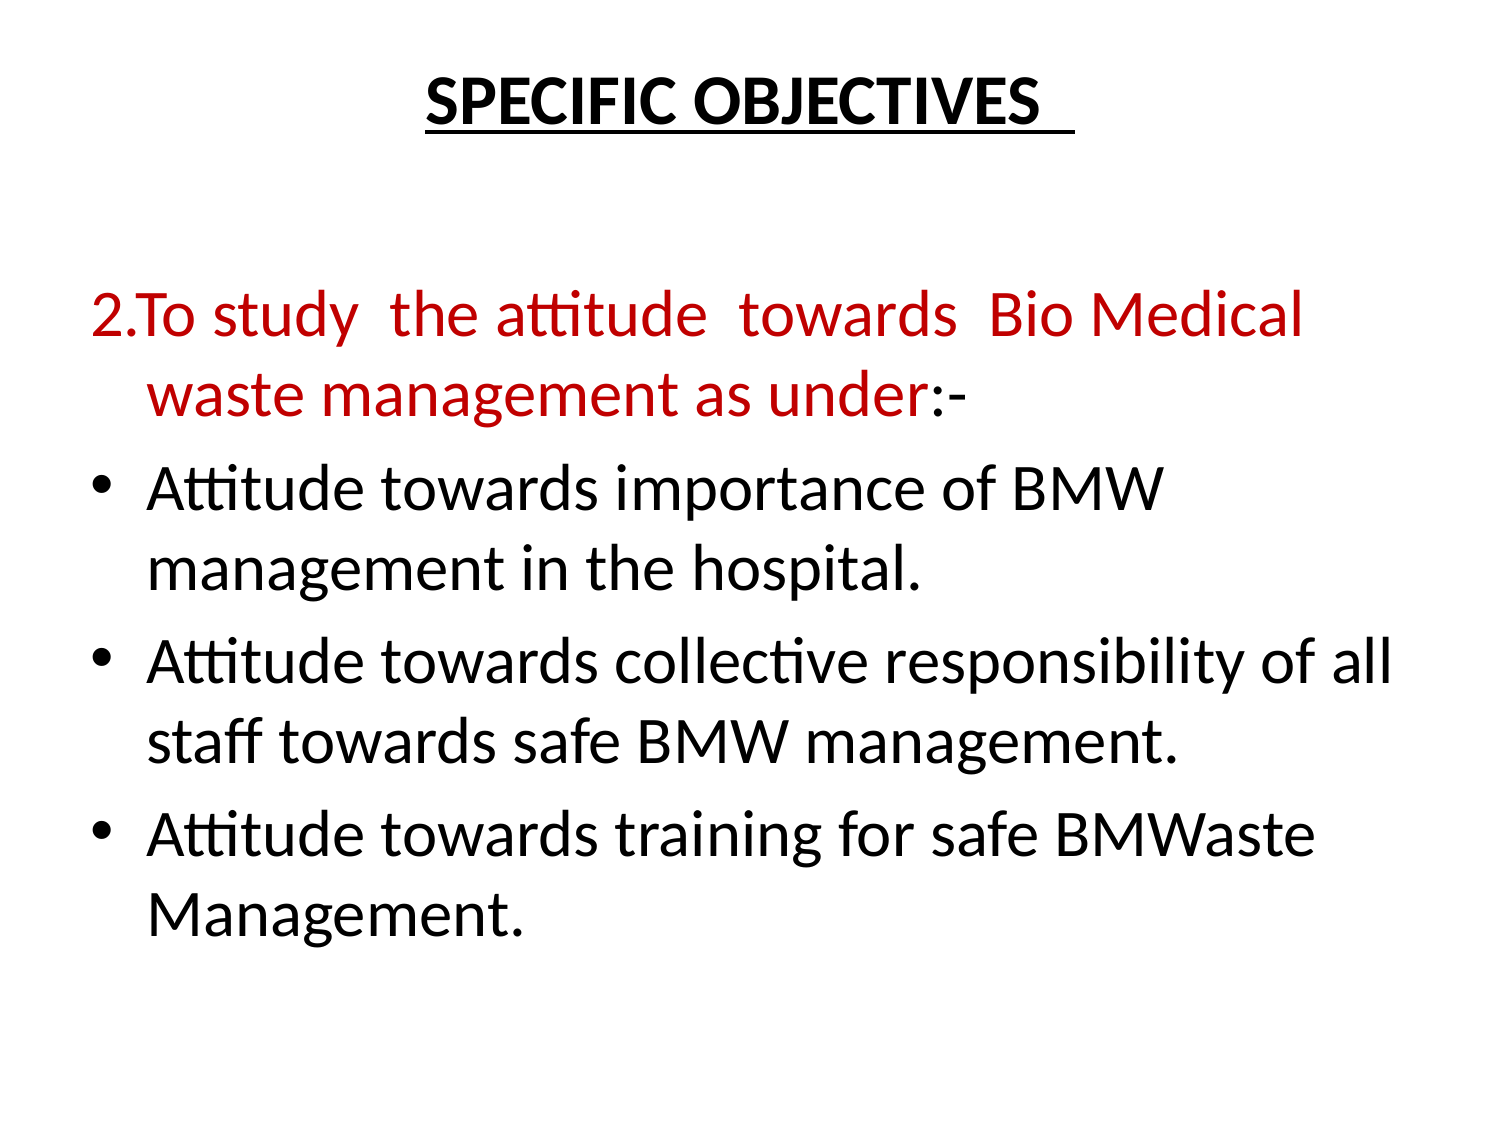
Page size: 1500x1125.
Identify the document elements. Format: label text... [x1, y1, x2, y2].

list 2.To study the attitude towards Bio Medical waste management as under:- Attitude towards importance of BMW management in the hospital. Attitude towards collective responsibility of all staff towards safe BMW management. Attitude towards training for safe BMWaste Management. [75, 262, 1425, 1005]
title SPECIFIC OBJECTIVES [75, 45, 1425, 233]
